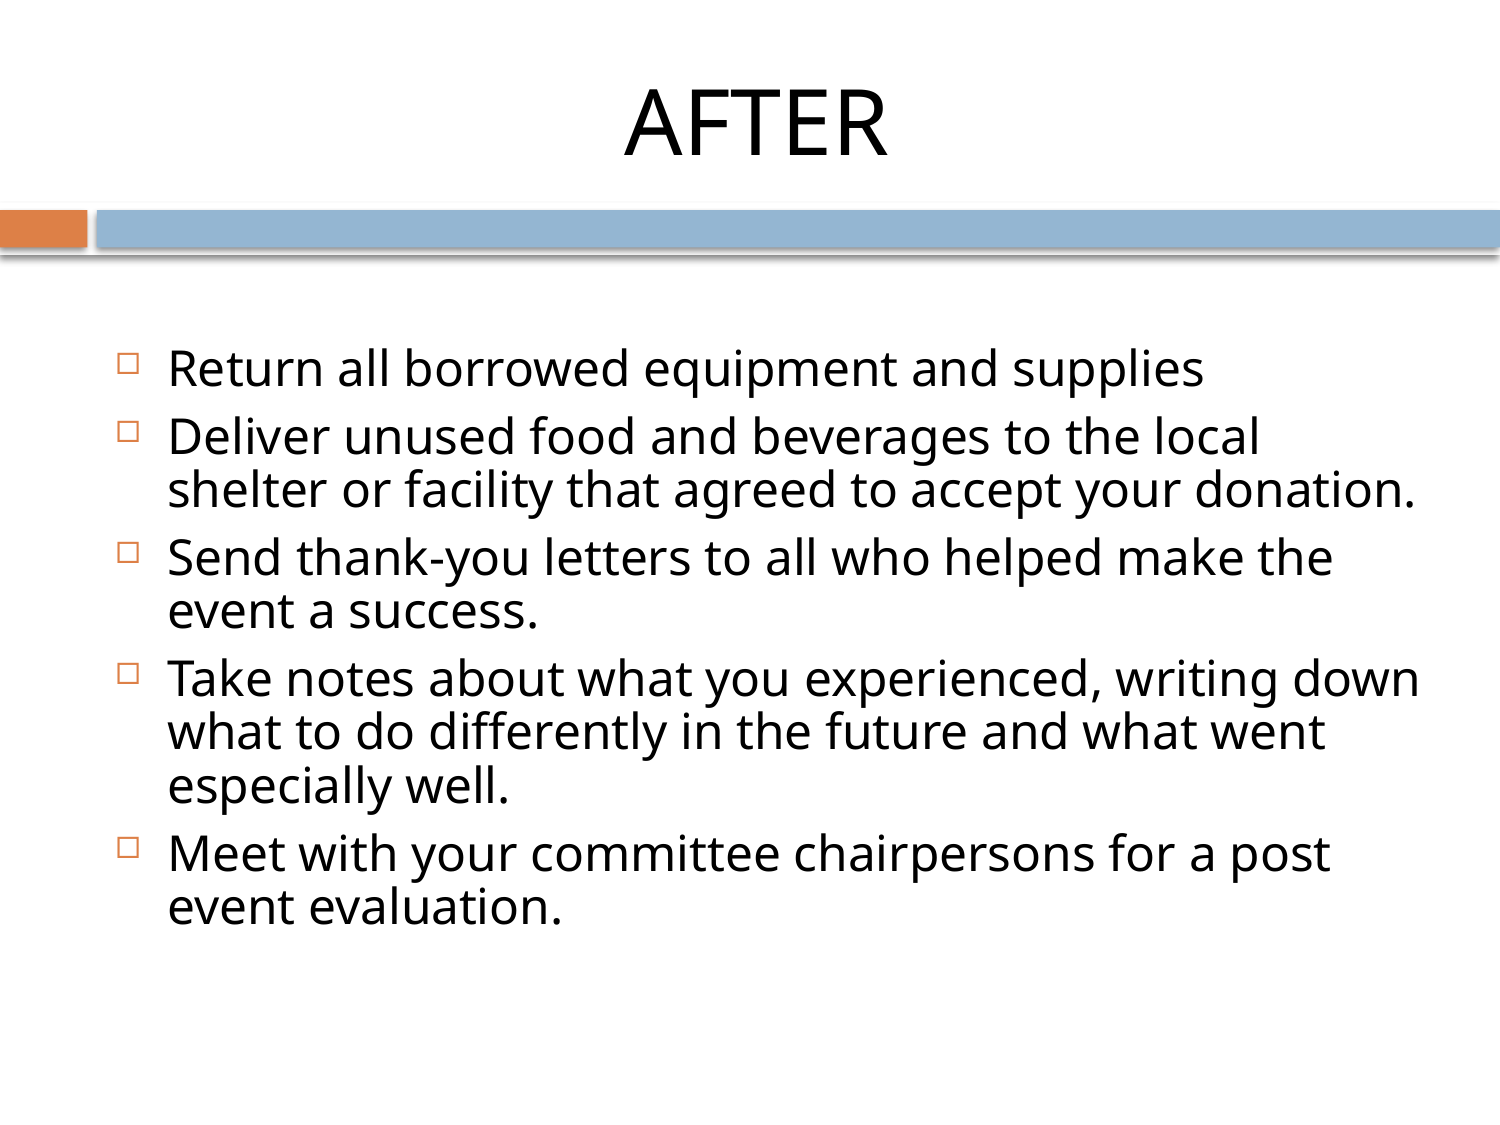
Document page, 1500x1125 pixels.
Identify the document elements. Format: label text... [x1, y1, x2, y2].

list Return all borrowed equipment and supplies Deliver unused food and beverages to the local shelter or facility that agreed to accept your donation. Send thank-you letters to all who helped make the event a success. Take notes about what you experienced, writing down what to do differently in the future and what went especially well. Meet with your committee chairpersons for a post event evaluation. [100, 262, 1438, 1000]
title AFTER [100, 37, 1438, 200]
